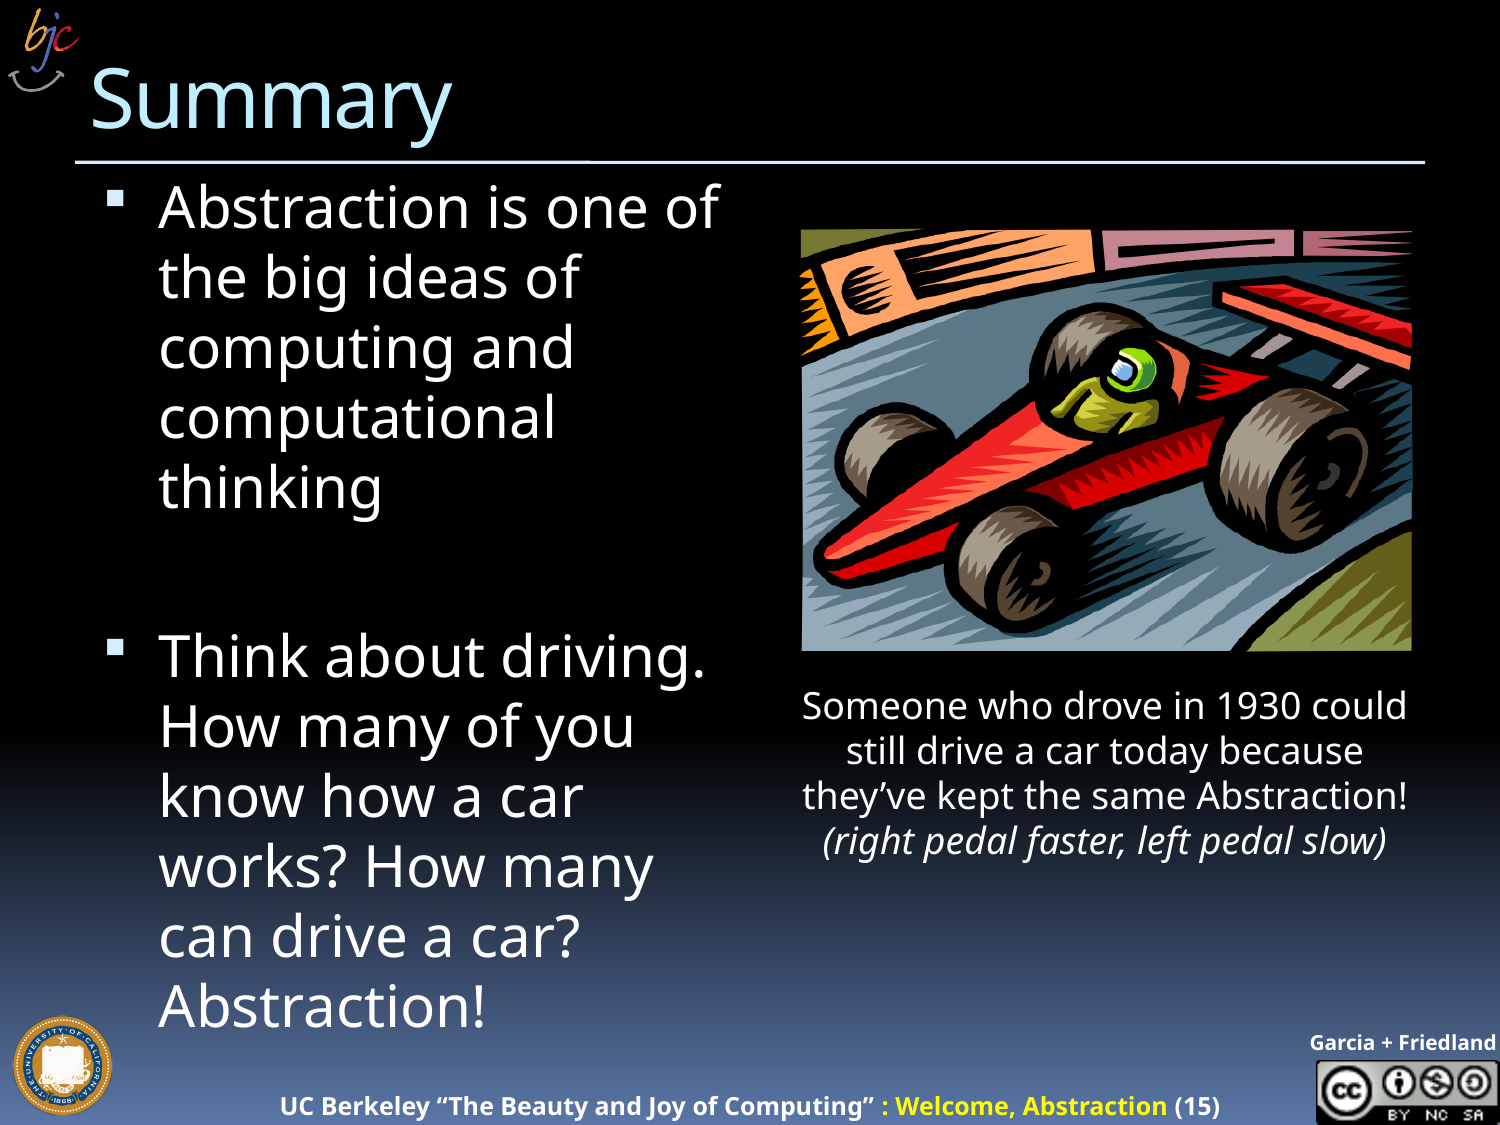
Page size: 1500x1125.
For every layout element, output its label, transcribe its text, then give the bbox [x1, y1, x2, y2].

picture [8, 8, 79, 92]
picture [12, 1015, 113, 1116]
text_box Someone who drove in 1930 could still drive a car today because they’ve kept the same Abstraction! (right pedal faster, left pedal slow) [774, 674, 1436, 870]
picture [1316, 1060, 1500, 1125]
title Summary [75, 37, 1425, 163]
picture [787, 204, 1438, 678]
list Abstraction is one of the big ideas of computing and computational thinking Think about driving. How many of you know how a car works? How many can drive a car? Abstraction! [76, 163, 739, 1034]
